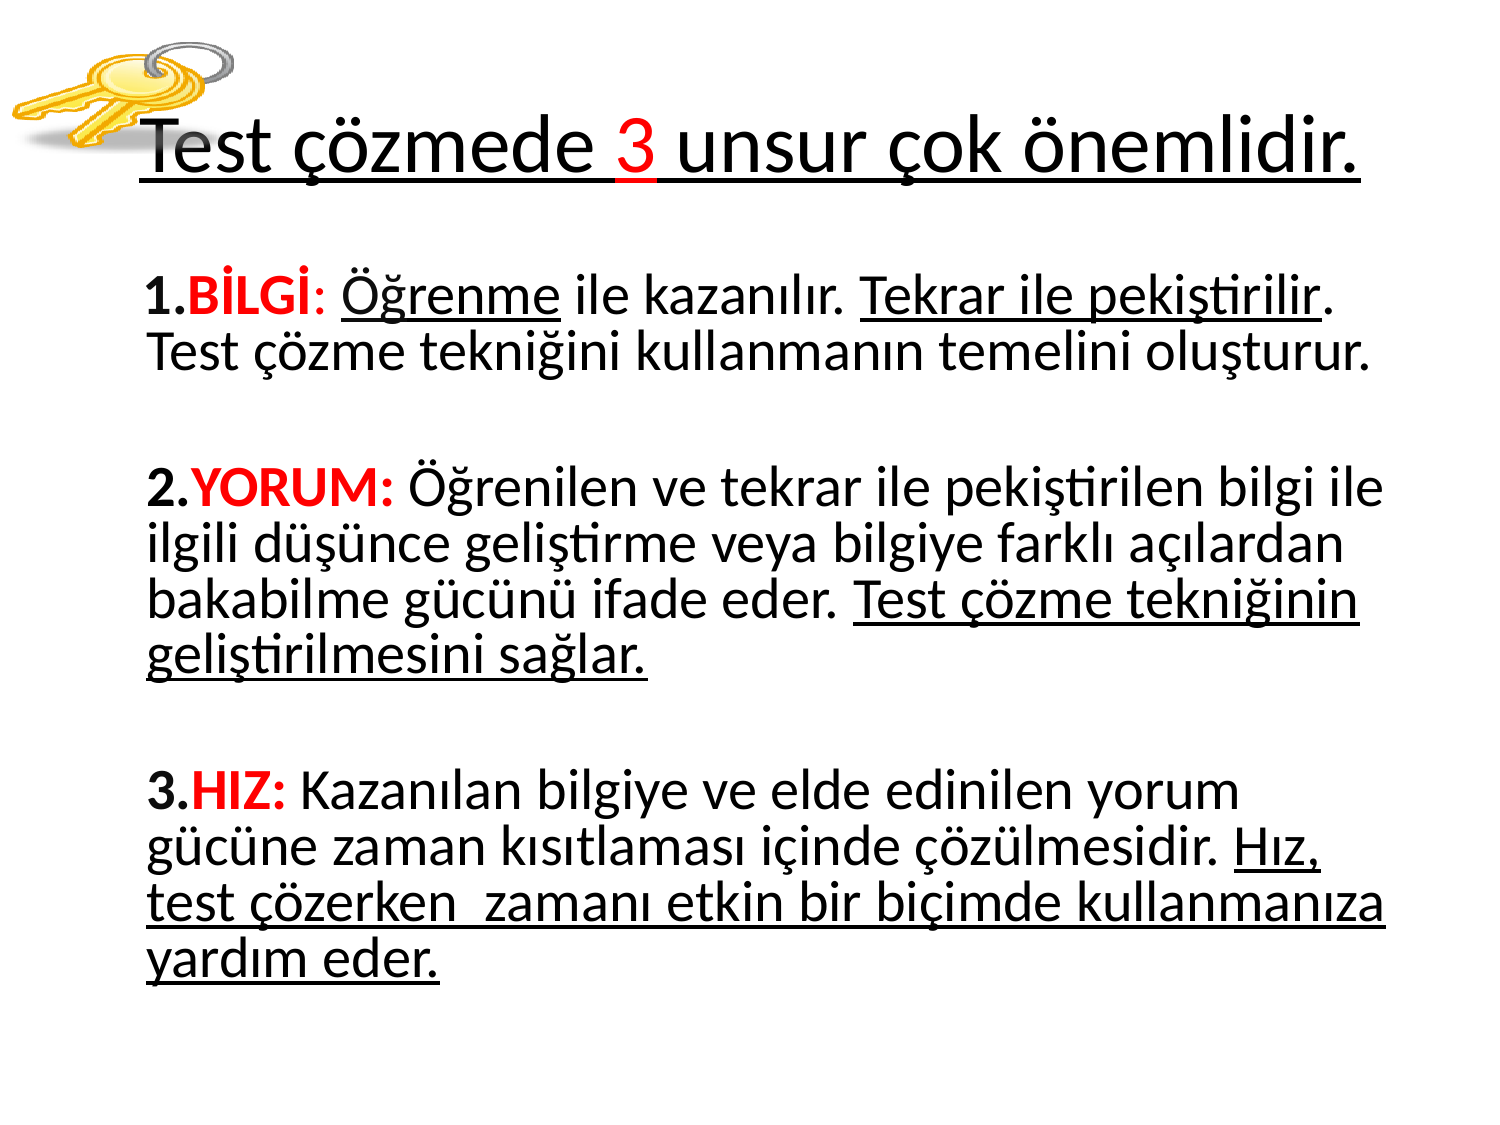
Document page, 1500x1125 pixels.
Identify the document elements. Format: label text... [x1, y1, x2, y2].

title Test çözmede 3 unsur çok önemlidir. [74, 44, 1426, 233]
list 1.BİLGİ: Öğrenme ile kazanılır. Tekrar ile pekiştirilir. Test çözme tekniğini kullanmanın temelini oluşturur. 2.YORUM: Öğrenilen ve tekrar ile pekiştirilen bilgi ile ilgili düşünce geliştirme veya bilgiye farklı açılardan bakabilme gücünü ifade eder. Test çözme tekniğinin geliştirilmesini sağlar. 3.HIZ: Kazanılan bilgiye ve elde edinilen yorum gücüne zaman kısıtlaması içinde çözülmesidir. Hız, test çözerken zamanı etkin bir biçimde kullanmanıza yardım eder. [74, 262, 1426, 1006]
picture [0, 34, 247, 154]
